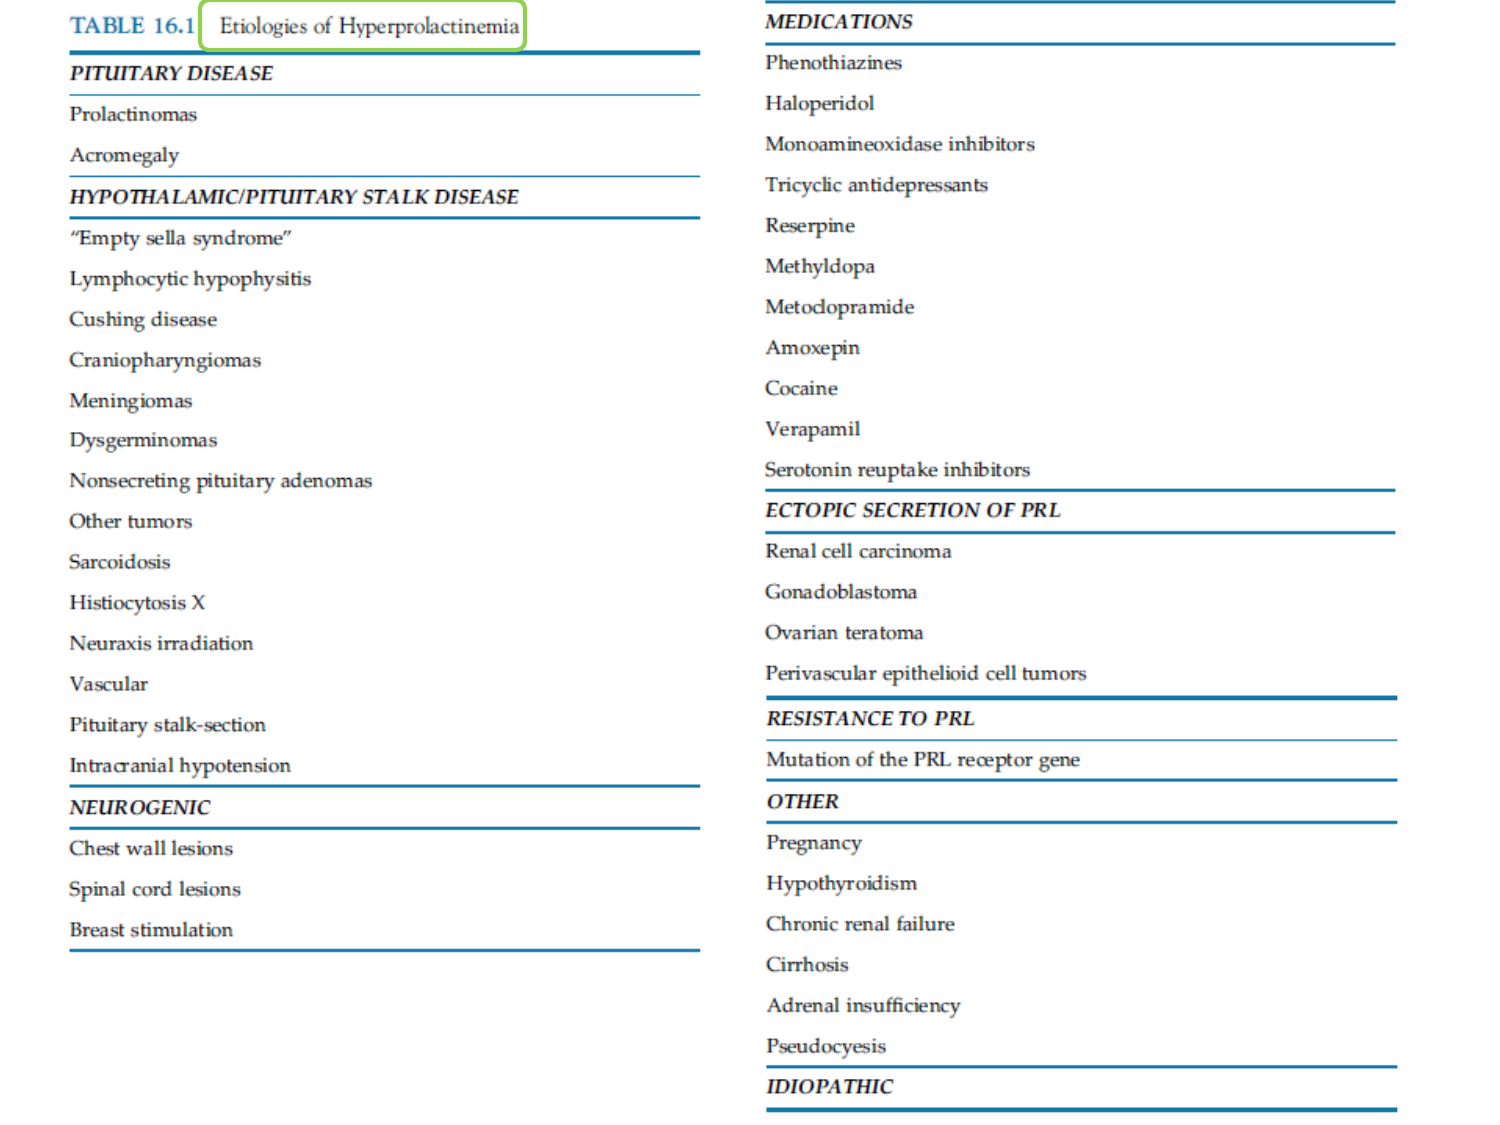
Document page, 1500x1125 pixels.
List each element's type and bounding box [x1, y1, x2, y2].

picture [62, 0, 713, 957]
picture [749, 0, 1416, 1125]
